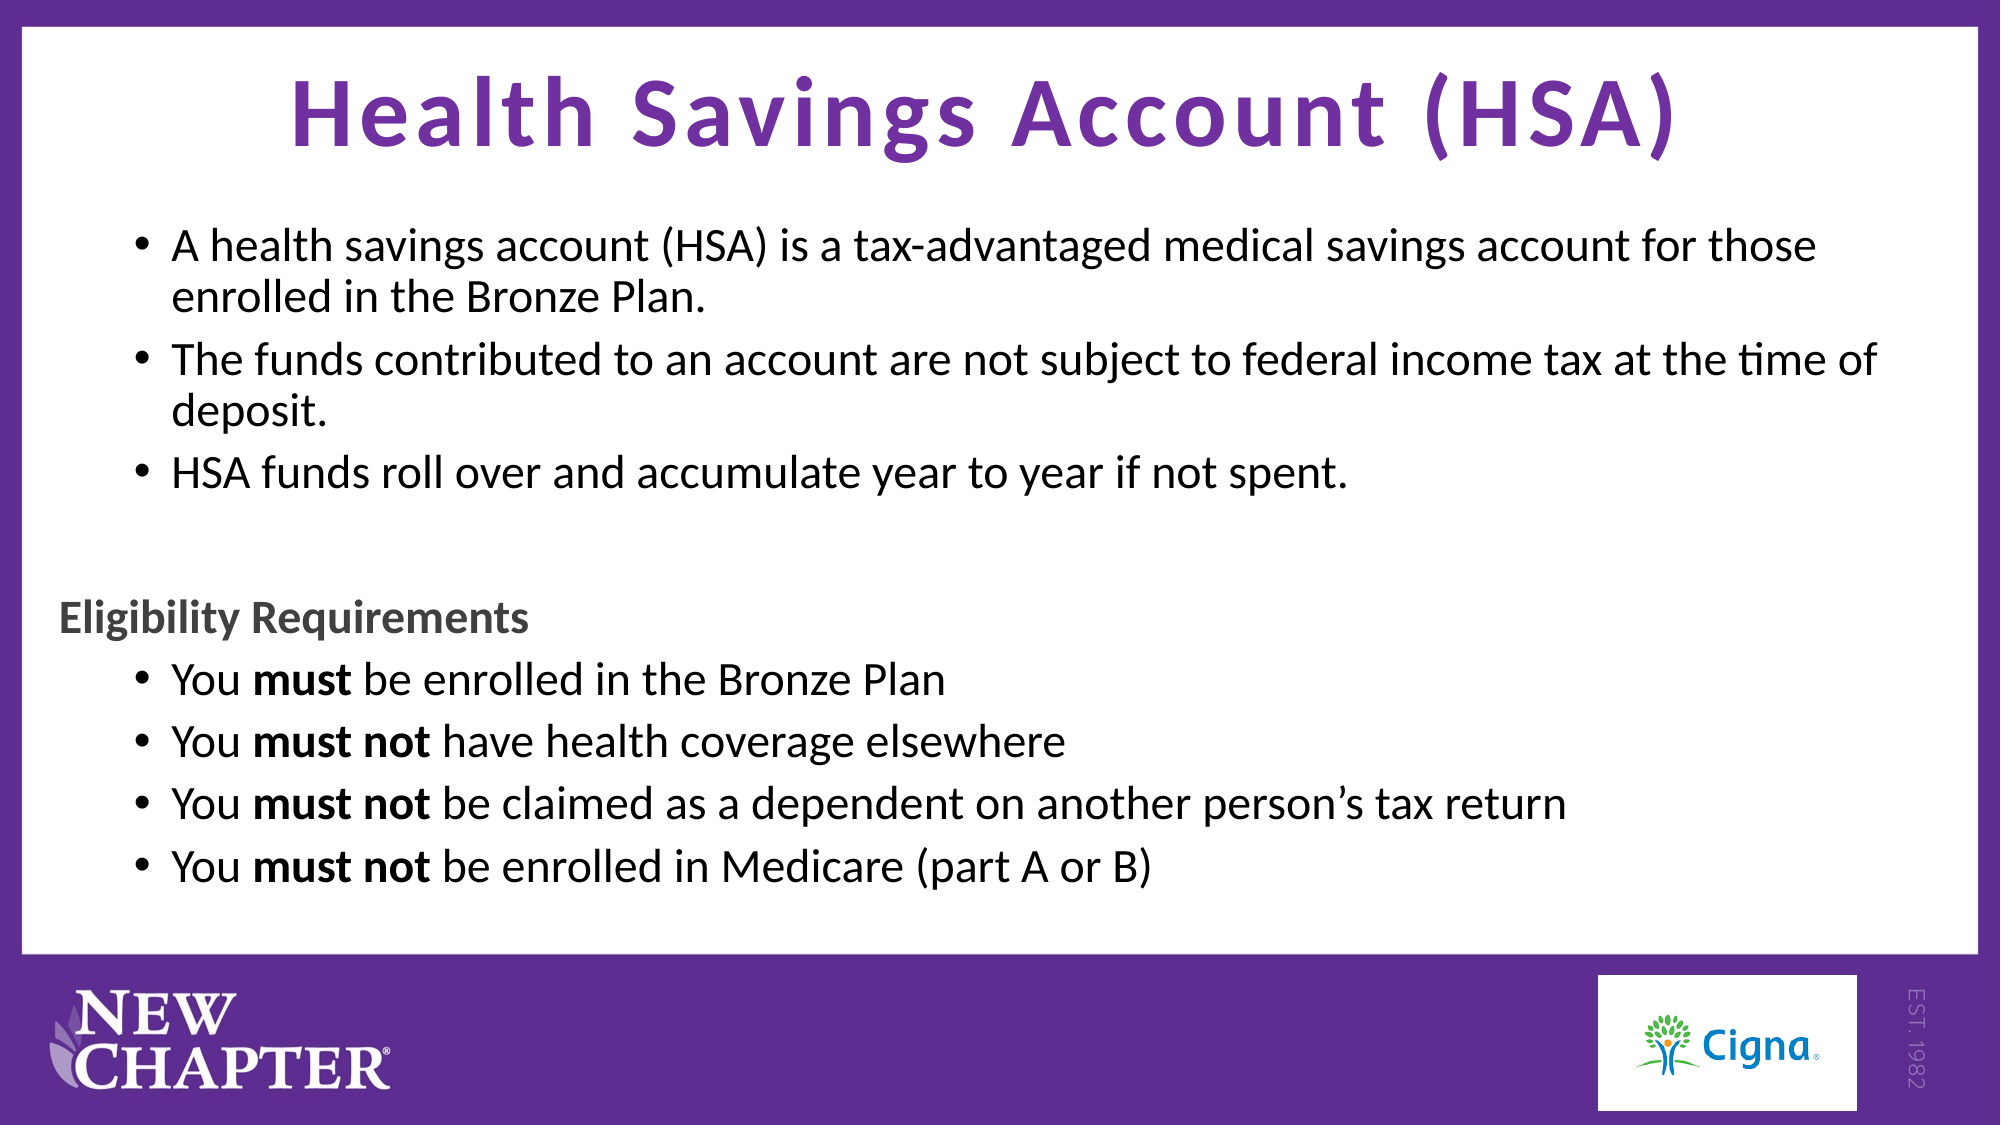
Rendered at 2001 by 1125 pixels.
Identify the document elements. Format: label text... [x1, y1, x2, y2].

picture [0, 0, 2000, 1125]
list Health Savings Account (HSA) [69, 52, 1931, 151]
list A health savings account (HSA) is a tax-advantaged medical savings account for those enrolled in the Bronze Plan. The funds contributed to an account are not subject to federal income tax at the time of deposit. HSA funds roll over and accumulate year to year if not spent. Eligibility Requirements You must be enrolled in the Bronze Plan You must not have health coverage elsewhere You must not be claimed as a dependent on another person’s tax return You must not be enrolled in Medicare (part A or B) [43, 212, 1905, 709]
